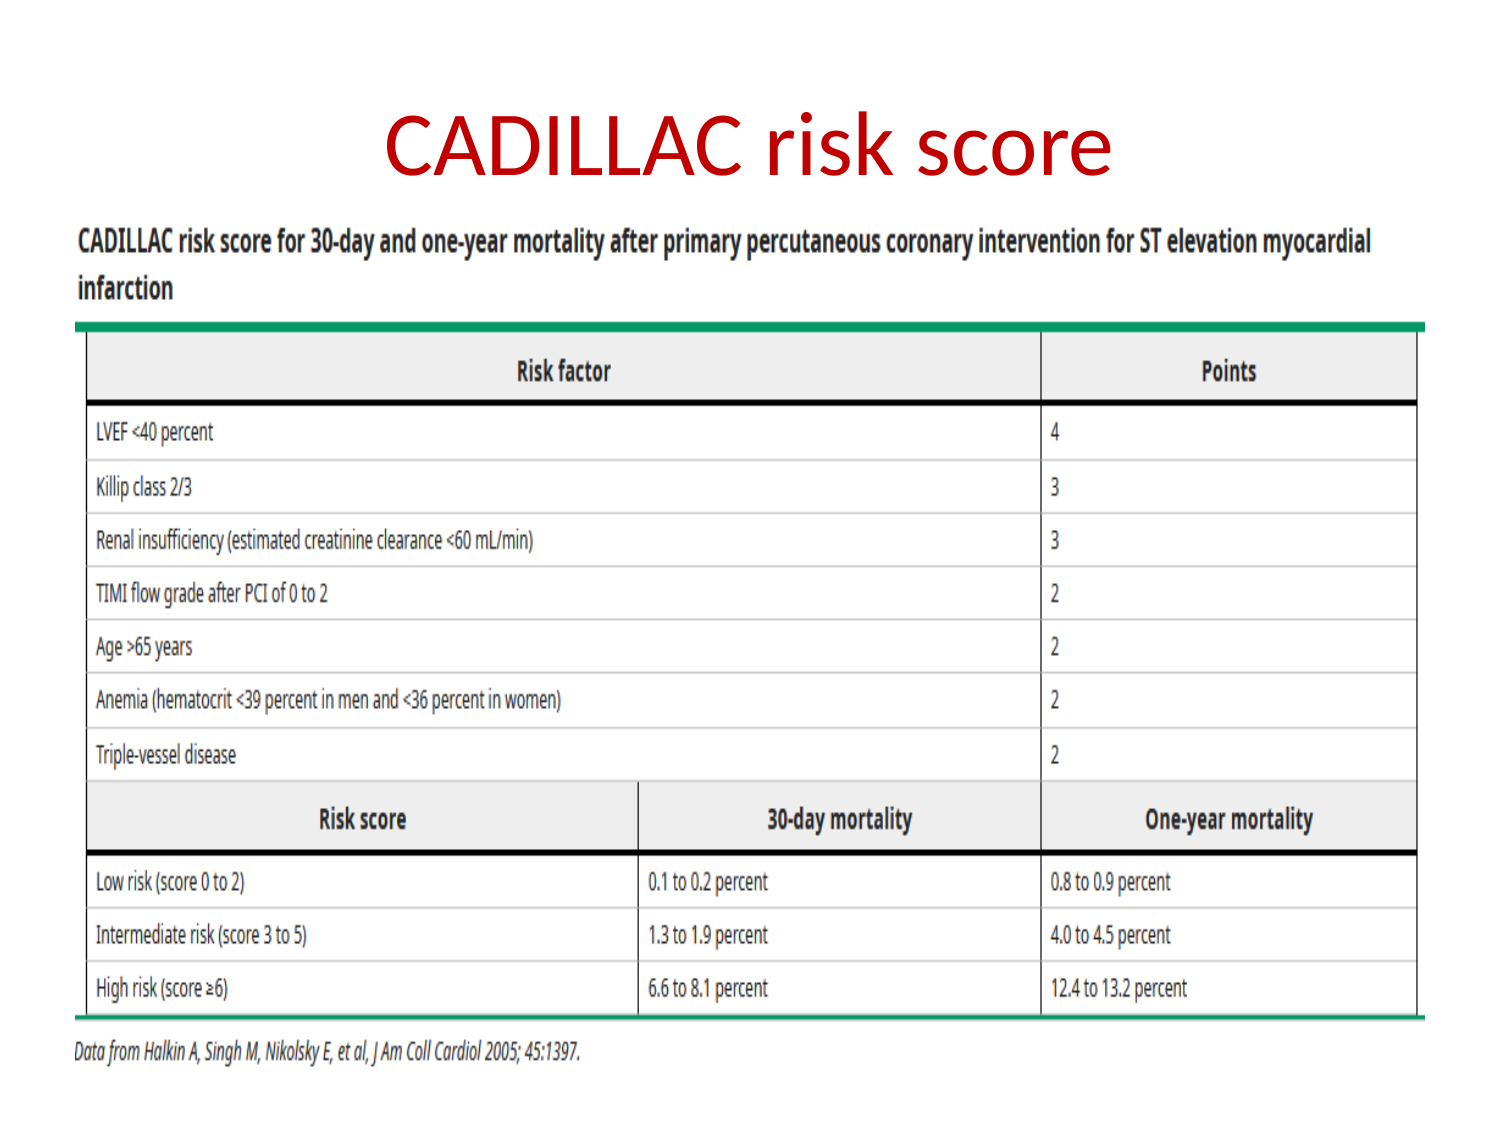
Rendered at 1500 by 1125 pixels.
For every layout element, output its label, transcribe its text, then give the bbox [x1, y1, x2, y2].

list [74, 212, 1426, 1076]
title CADILLAC risk score [74, 44, 1426, 212]
